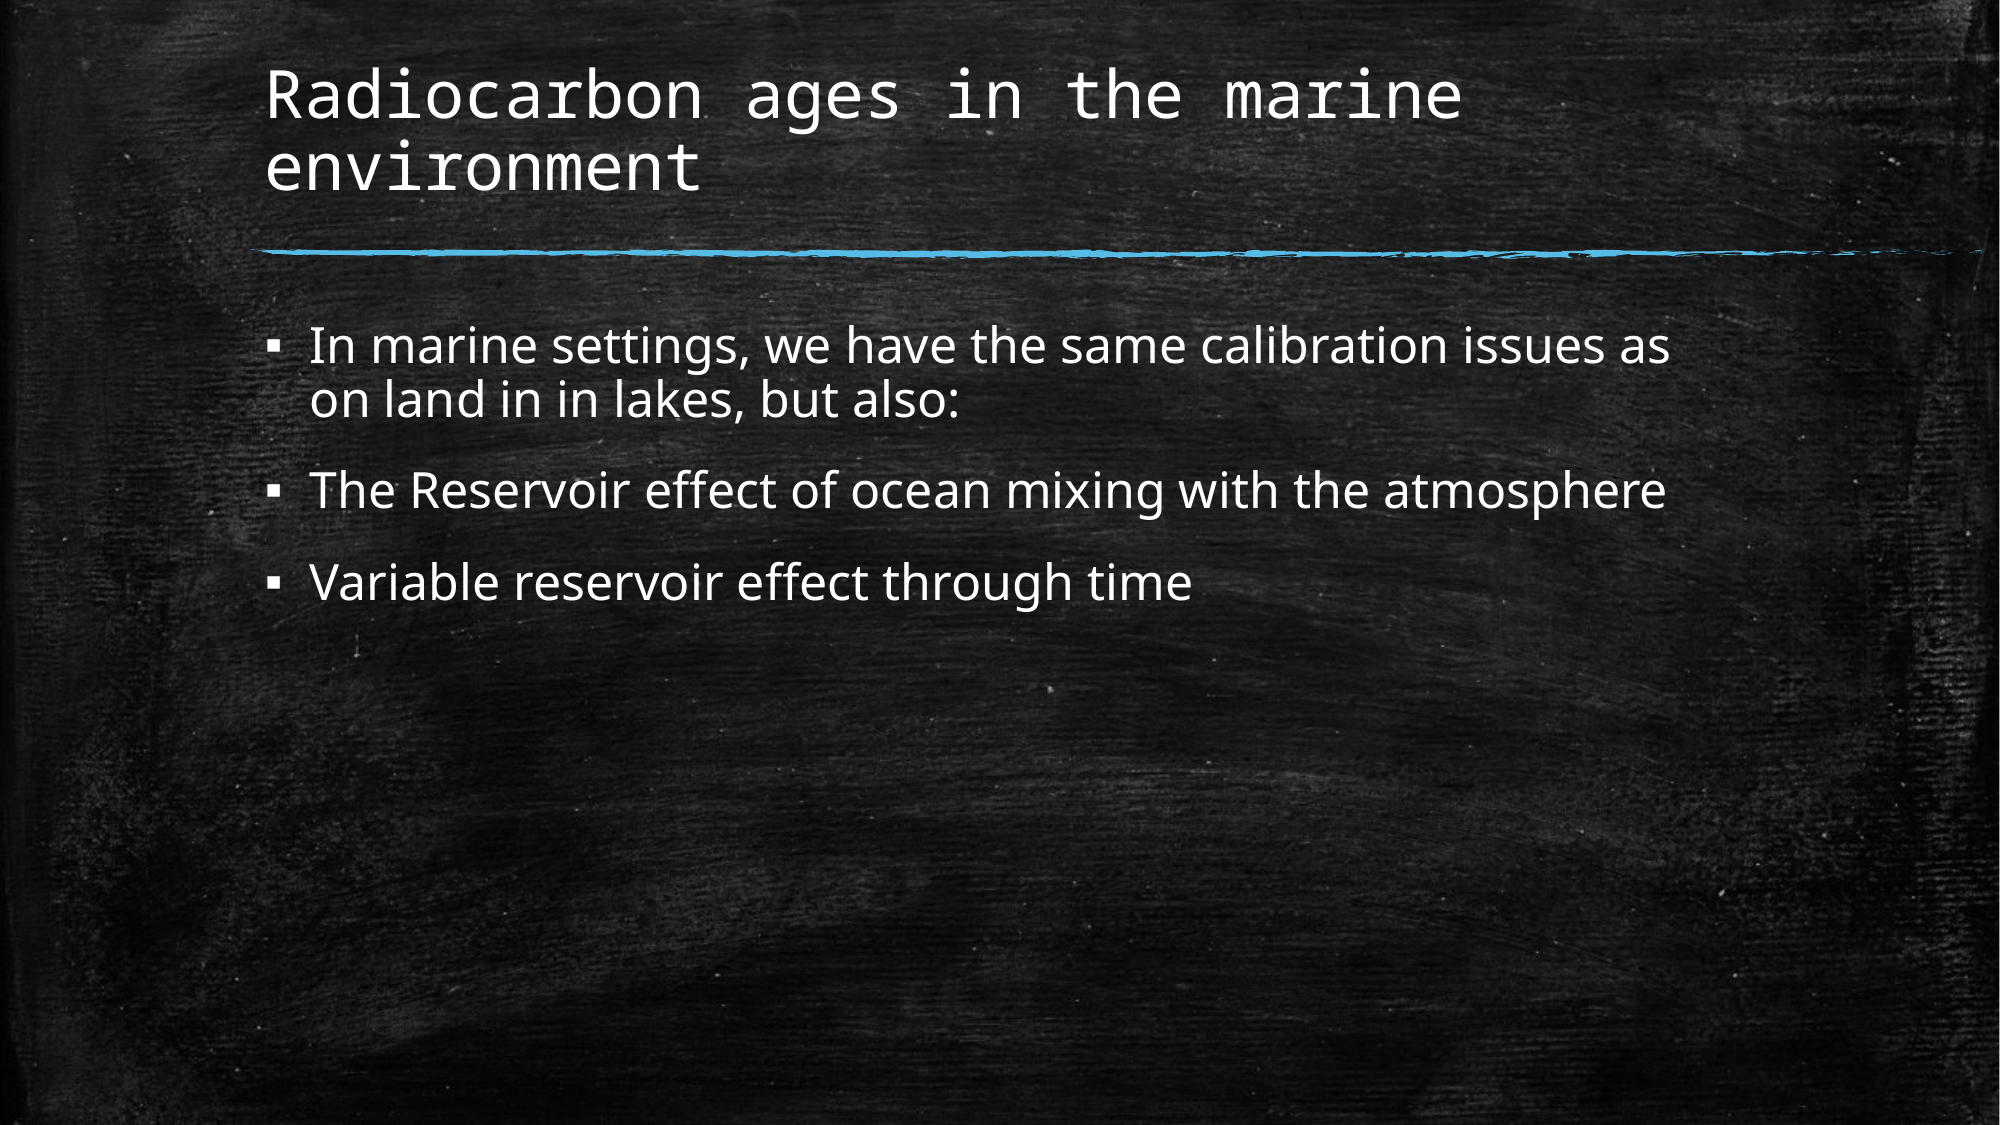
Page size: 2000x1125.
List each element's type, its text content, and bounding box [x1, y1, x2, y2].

title Radiocarbon ages in the marine environment [249, 45, 1750, 213]
list In marine settings, we have the same calibration issues as on land in in lakes, but also: The Reservoir effect of ocean mixing with the atmosphere Variable reservoir effect through time [249, 312, 1750, 1013]
